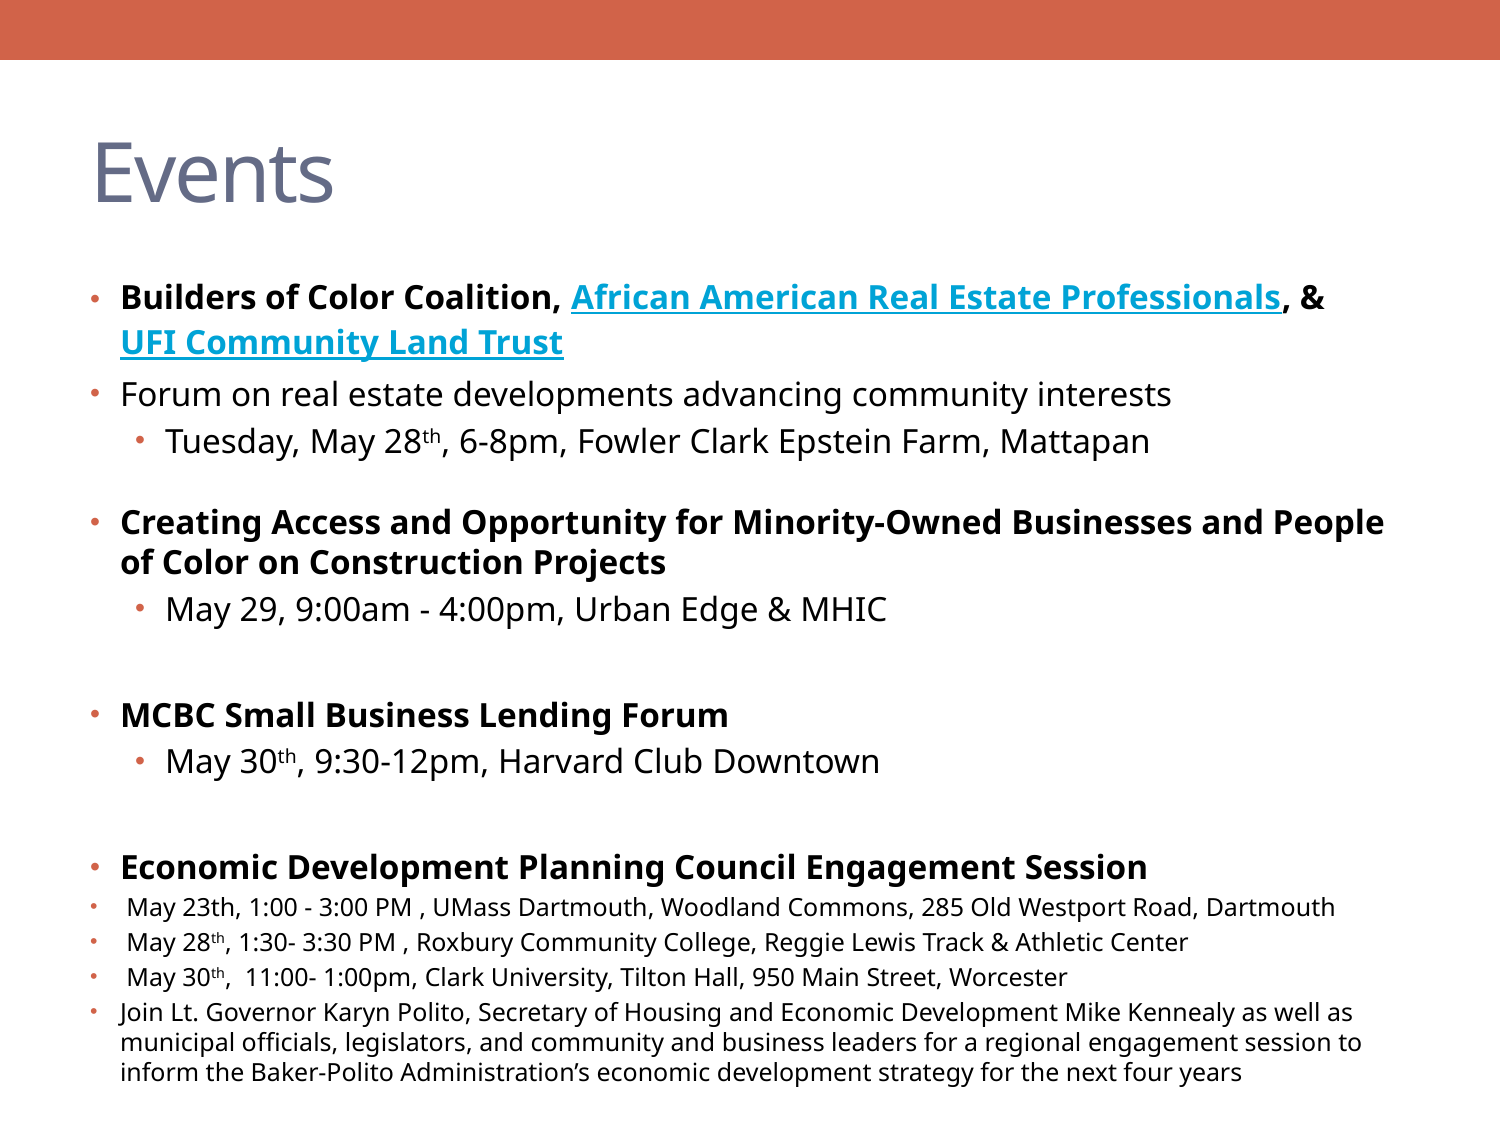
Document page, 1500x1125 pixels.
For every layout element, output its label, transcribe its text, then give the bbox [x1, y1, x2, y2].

title Events [75, 87, 1425, 227]
list Builders of Color Coalition, African American Real Estate Professionals, & UFI Community Land Trust Forum on real estate developments advancing community interests Tuesday, May 28th, 6-8pm, Fowler Clark Epstein Farm, Mattapan Creating Access and Opportunity for Minority-Owned Businesses and People of Color on Construction Projects May 29, 9:00am - 4:00pm, Urban Edge & MHIC MCBC Small Business Lending Forum May 30th, 9:30-12pm, Harvard Club Downtown Economic Development Planning Council Engagement Session May 23th, 1:00 - 3:00 PM , UMass Dartmouth, Woodland Commons, 285 Old Westport Road, Dartmouth May 28th, 1:30- 3:30 PM , Roxbury Community College, Reggie Lewis Track & Athletic Center May 30th, 11:00- 1:00pm, Clark University, Tilton Hall, 950 Main Street, Worcester Join Lt. Governor Karyn Polito, Secretary of Housing and Economic Development Mike Kennealy as well as municipal officials, legislators, and community and business leaders for a regional engagement session to inform the Baker-Polito Administration’s economic development strategy for the next four years [75, 227, 1425, 1039]
